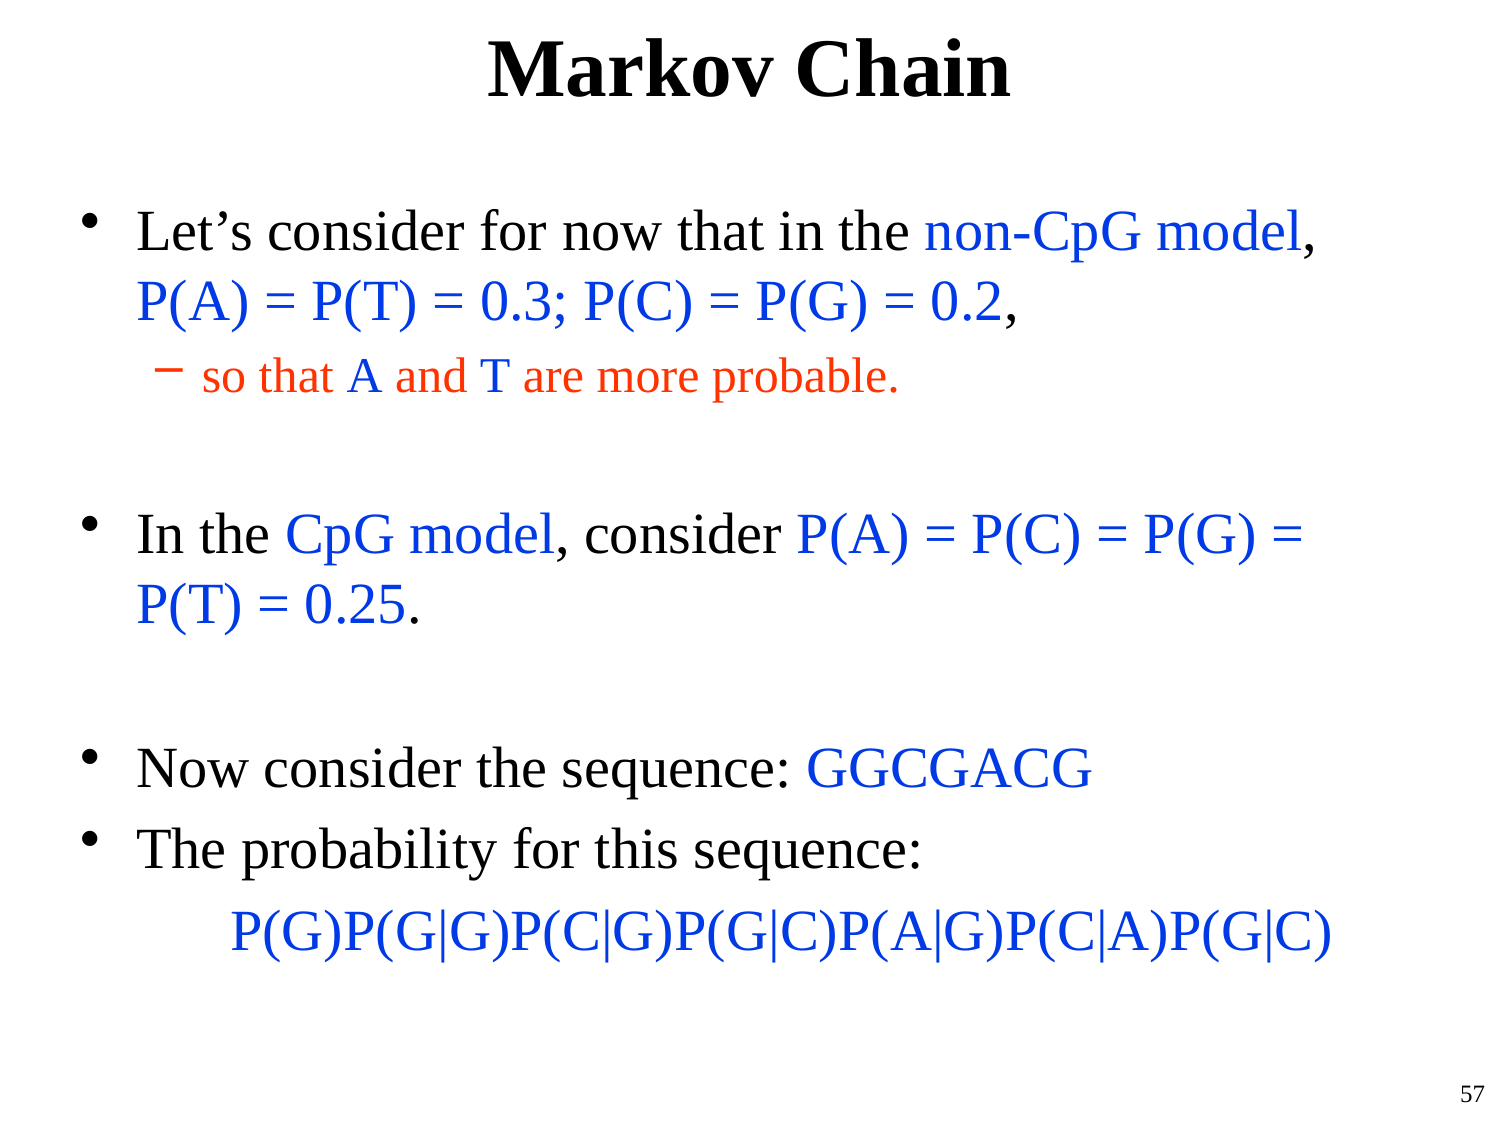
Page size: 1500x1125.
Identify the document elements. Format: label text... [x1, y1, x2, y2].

list Let’s consider for now that in the non-CpG model, P(A) = P(T) = 0.3; P(C) = P(G) = 0.2, so that A and T are more probable. In the CpG model, consider P(A) = P(C) = P(G) = P(T) = 0.25. Now consider the sequence: GGCGACG The probability for this sequence: P(G)P(G|G)P(C|G)P(G|C)P(A|G)P(C|A)P(G|C) [64, 184, 1424, 1002]
title Markov Chain [0, 0, 1500, 126]
slide_number 57 [1186, 1069, 1500, 1125]
